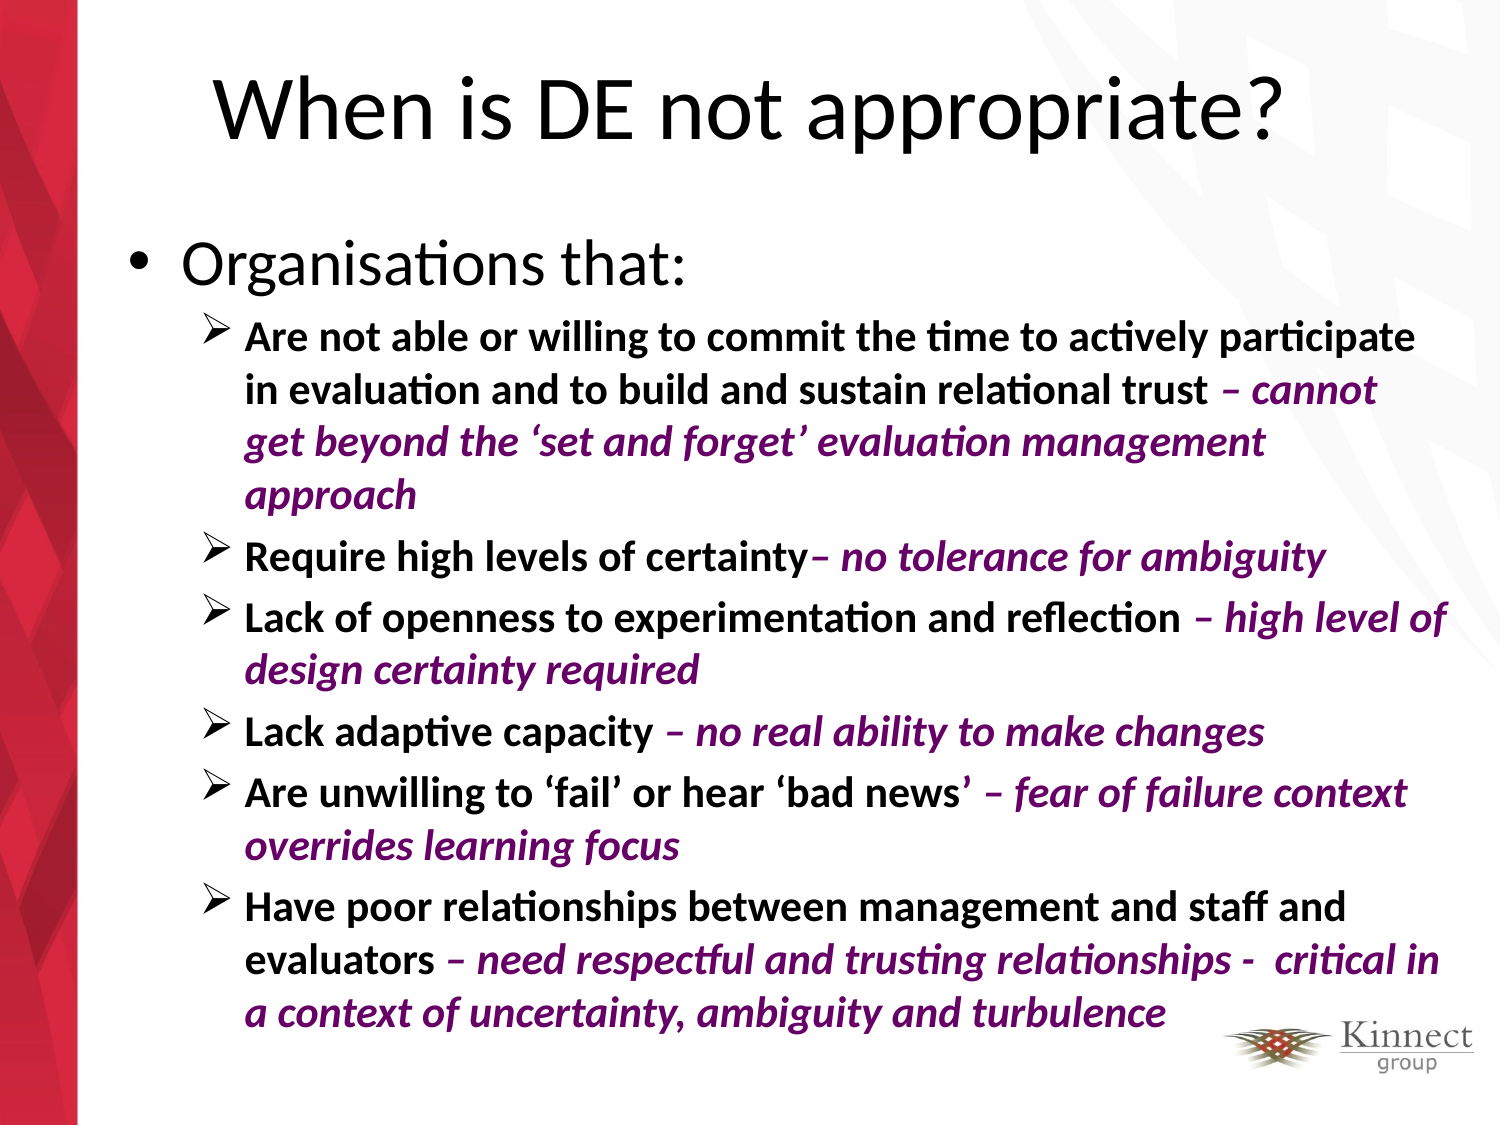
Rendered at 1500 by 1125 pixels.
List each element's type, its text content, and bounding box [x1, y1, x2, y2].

list Organisations that: Are not able or willing to commit the time to actively participate in evaluation and to build and sustain relational trust – cannot get beyond the ‘set and forget’ evaluation management approach Require high levels of certainty– no tolerance for ambiguity Lack of openness to experimentation and reflection – high level of design certainty required Lack adaptive capacity – no real ability to make changes Are unwilling to ‘fail’ or hear ‘bad news’ – fear of failure context overrides learning focus Have poor relationships between management and staff and evaluators – need respectful and trusting relationships - critical in a context of uncertainty, ambiguity and turbulence [112, 212, 1463, 1050]
title When is DE not appropriate? [75, 12, 1425, 193]
picture [0, 0, 1500, 1125]
